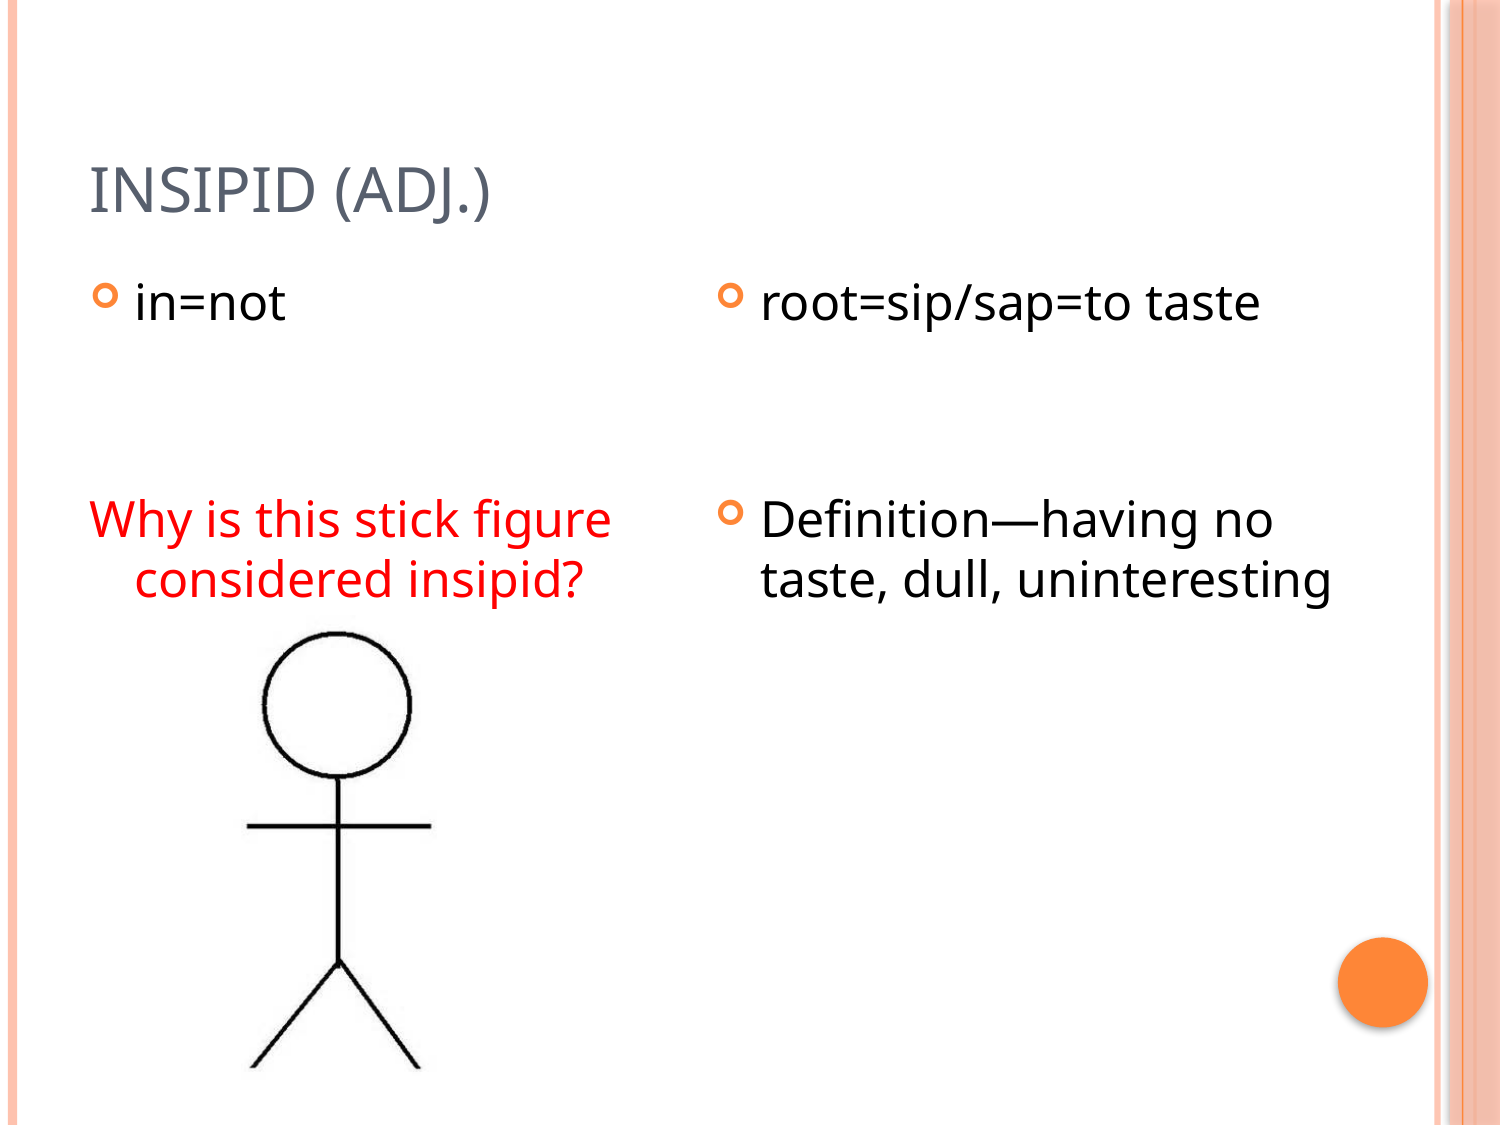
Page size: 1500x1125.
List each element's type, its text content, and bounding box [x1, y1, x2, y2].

picture [224, 599, 454, 1088]
title Insipid (adj.) [75, 45, 1300, 233]
list root=sip/sap=to taste Definition—having no taste, dull, uninteresting [700, 262, 1400, 1013]
list in=not Why is this stick figure considered insipid? [75, 262, 675, 1013]
